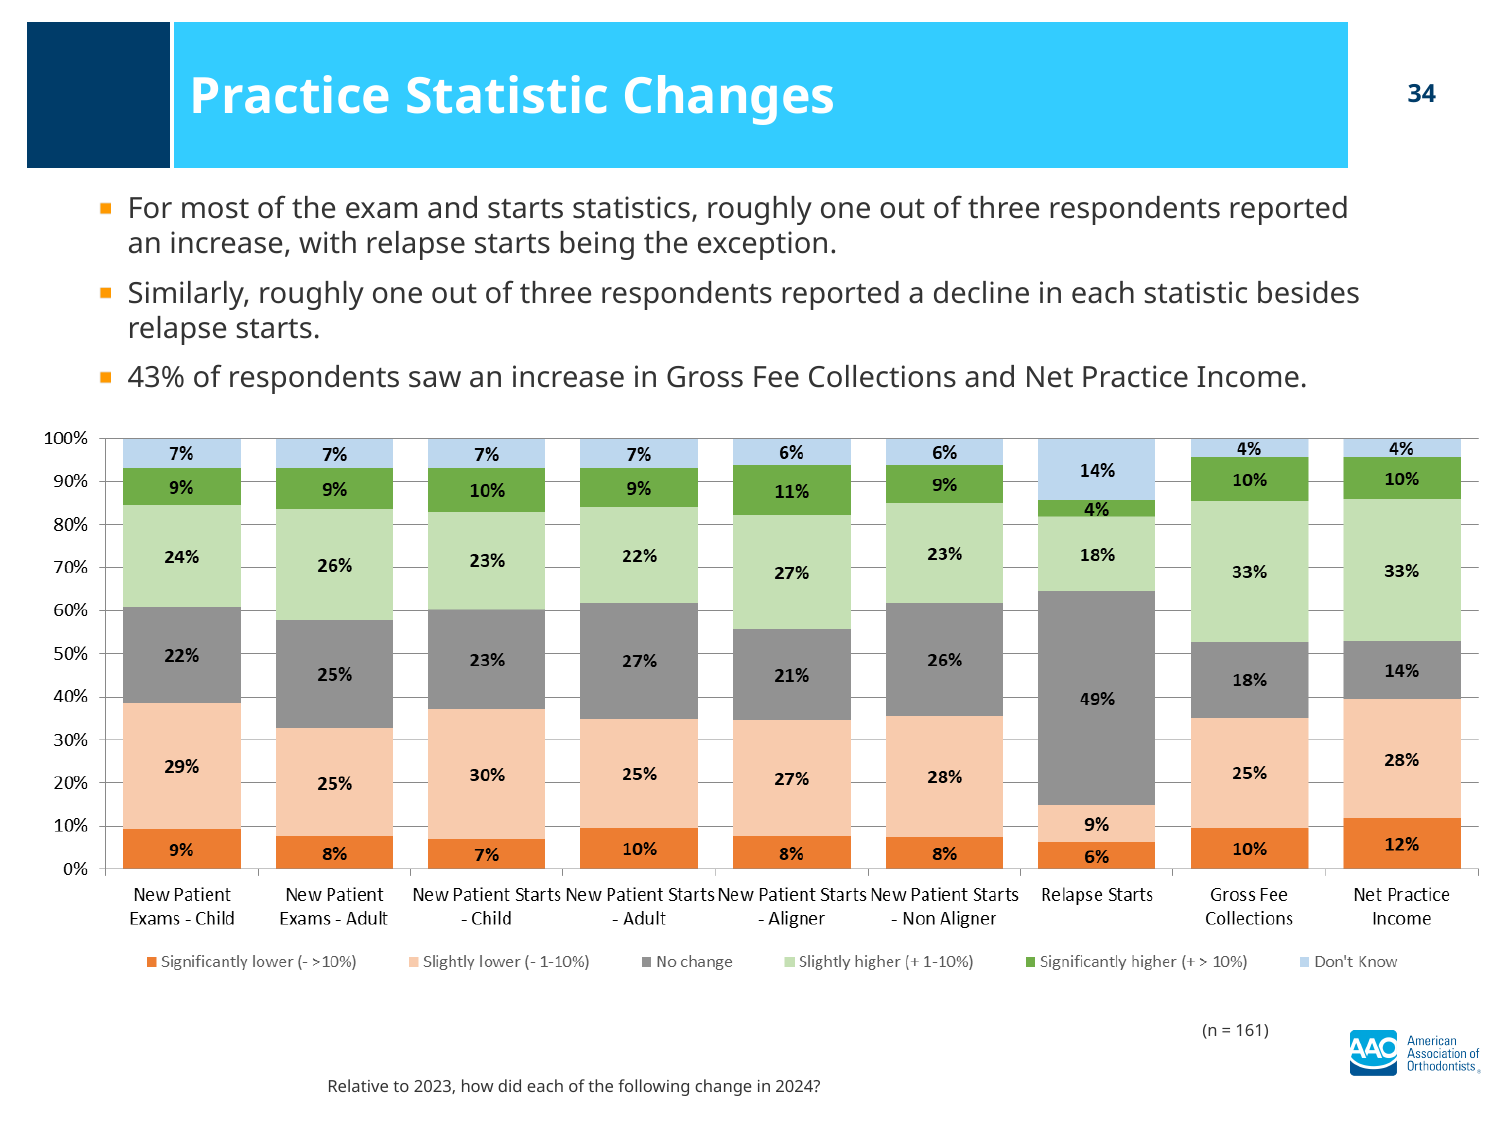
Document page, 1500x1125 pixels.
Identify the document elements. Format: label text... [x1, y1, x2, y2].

text_box For most of the exam and starts statistics, roughly one out of three respondents reported an increase, with relapse starts being the exception. Similarly, roughly one out of three respondents reported a decline in each statistic besides relapse starts. 43% of respondents saw an increase in Gross Fee Collections and Net Practice Income. [75, 182, 1407, 401]
picture [90, 365, 111, 387]
picture [90, 281, 111, 302]
text_box (n = 161) [1187, 1012, 1300, 1048]
text_box Relative to 2023, how did each of the following change in 2024? [312, 1068, 1236, 1104]
picture [1350, 1030, 1481, 1081]
text_box Practice Statistic Changes [174, 37, 1463, 150]
picture [90, 196, 111, 218]
picture [0, 424, 1500, 980]
